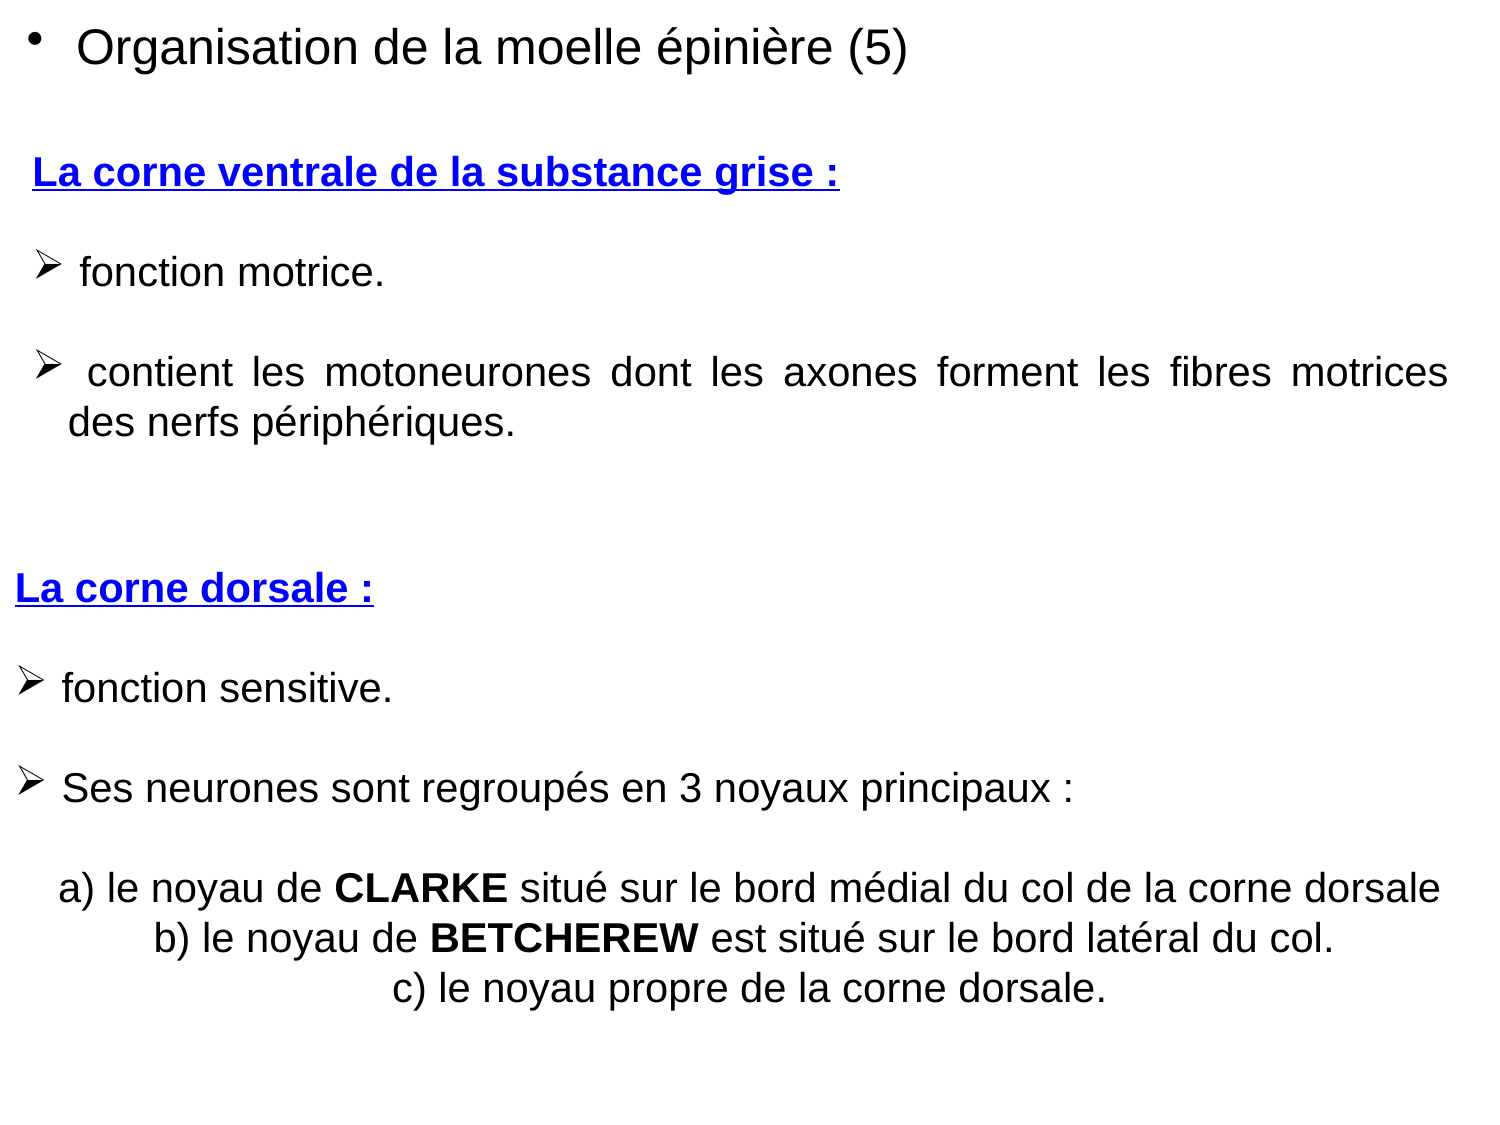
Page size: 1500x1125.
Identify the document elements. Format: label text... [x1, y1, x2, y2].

text_box Organisation de la moelle épinière (5) [11, 7, 1483, 82]
text_box La corne dorsale : fonction sensitive. Ses neurones sont regroupés en 3 noyaux principaux : a) le noyau de CLARKE situé sur le bord médial du col de la corne dorsale b) le noyau de BETCHEREW est situé sur le bord latéral du col. c) le noyau propre de la corne dorsale. [0, 553, 1500, 1019]
text_box La corne ventrale de la substance grise : fonction motrice. contient les motoneurones dont les axones forment les fibres motrices des nerfs périphériques. [17, 137, 1465, 453]
